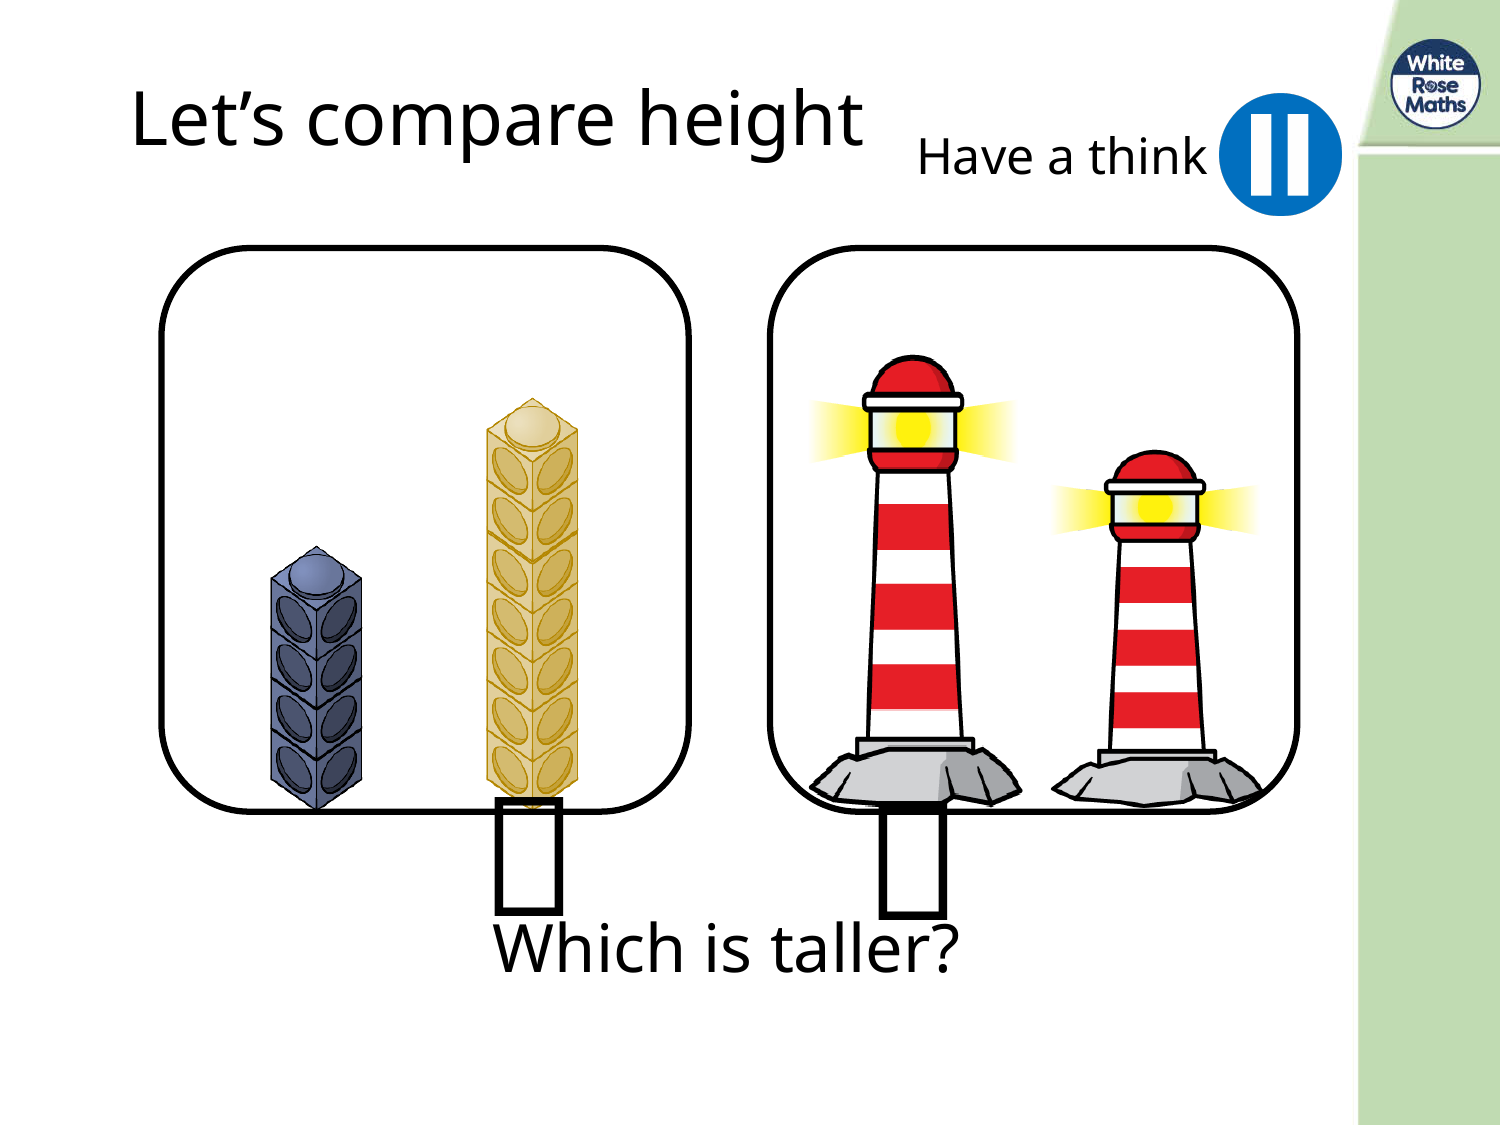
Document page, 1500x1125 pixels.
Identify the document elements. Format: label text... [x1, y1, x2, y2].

text_box  [464, 813, 582, 958]
text_box [160, 246, 690, 813]
text_box Which is taller? [220, 898, 1233, 994]
picture [0, 0, 1500, 1125]
text_box Let’s compare height [0, 63, 1004, 168]
text_box  [848, 819, 966, 962]
text_box [768, 246, 1299, 782]
text_box Have a think [901, 116, 1219, 192]
